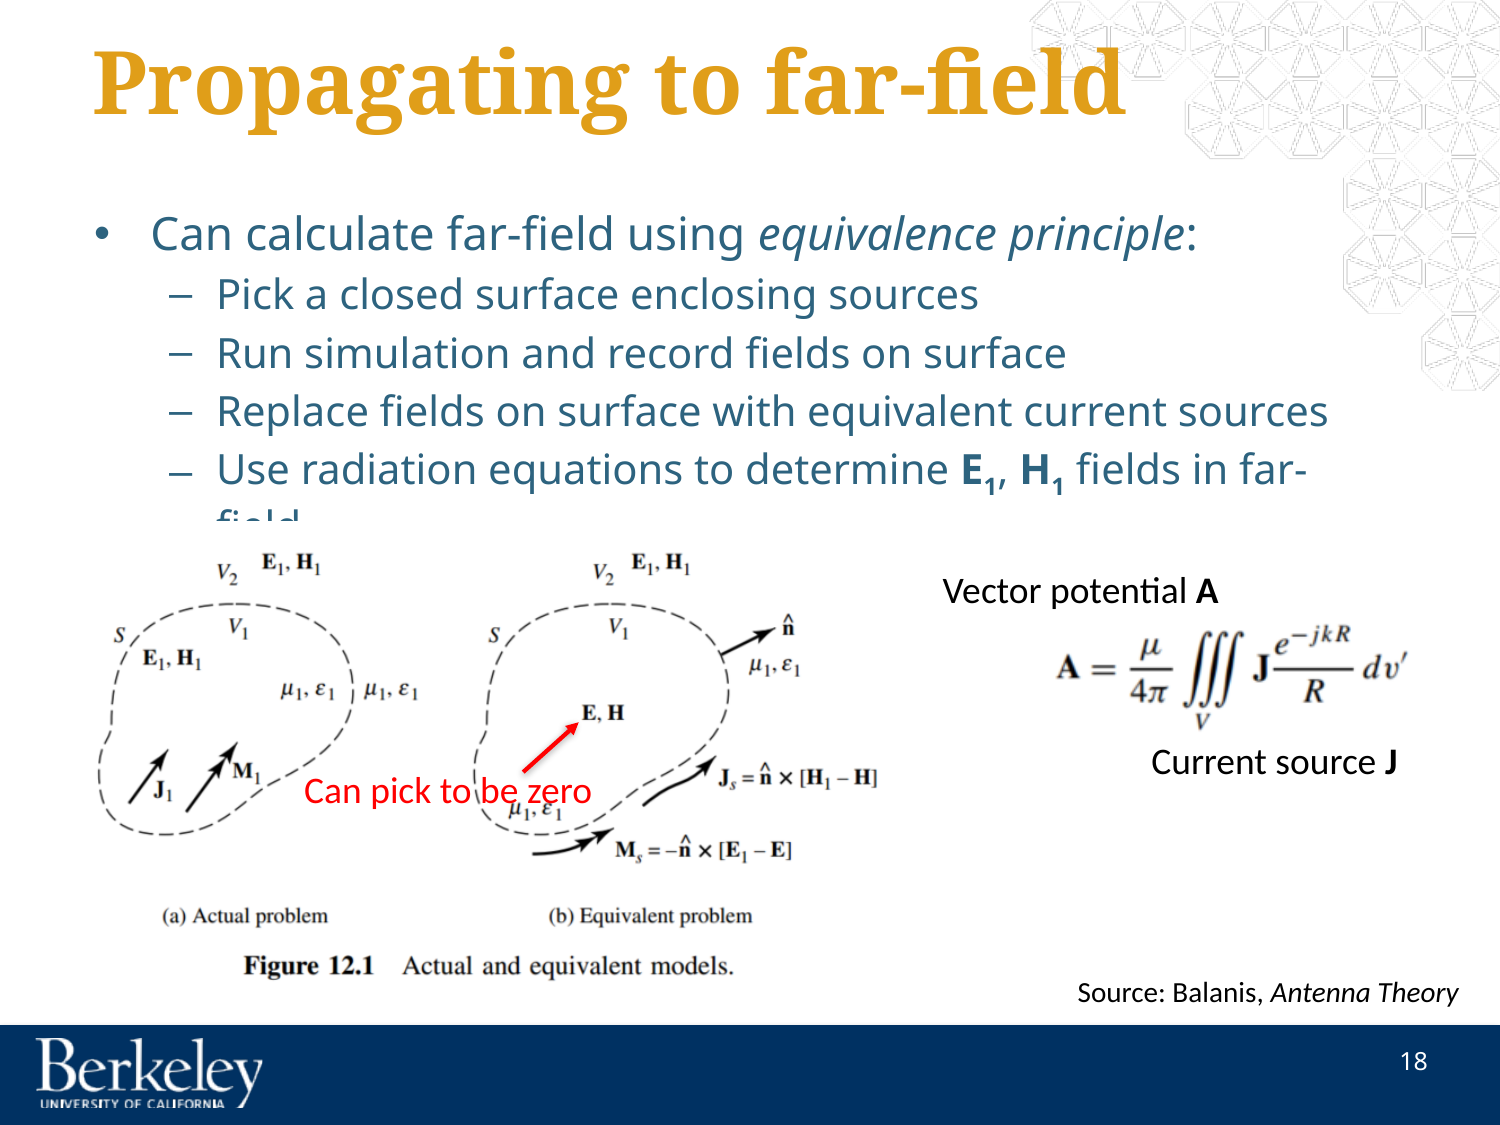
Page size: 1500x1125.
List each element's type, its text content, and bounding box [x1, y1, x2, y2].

text_box Vector potential A [927, 559, 1234, 619]
text_box Source: Balanis, Antenna Theory [1062, 965, 1474, 1016]
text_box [522, 721, 580, 773]
text_box Current source J [1136, 753, 1413, 790]
picture [78, 521, 887, 997]
list Can calculate far-field using equivalence principle: Pick a closed surface enclosing sources Run simulation and record fields on surface Replace fields on surface with equivalent current sources Use radiation equations to determine E1, H1 fields in far-field [79, 197, 1349, 956]
title Propagating to far-field [77, 19, 1351, 175]
picture [1051, 607, 1420, 745]
